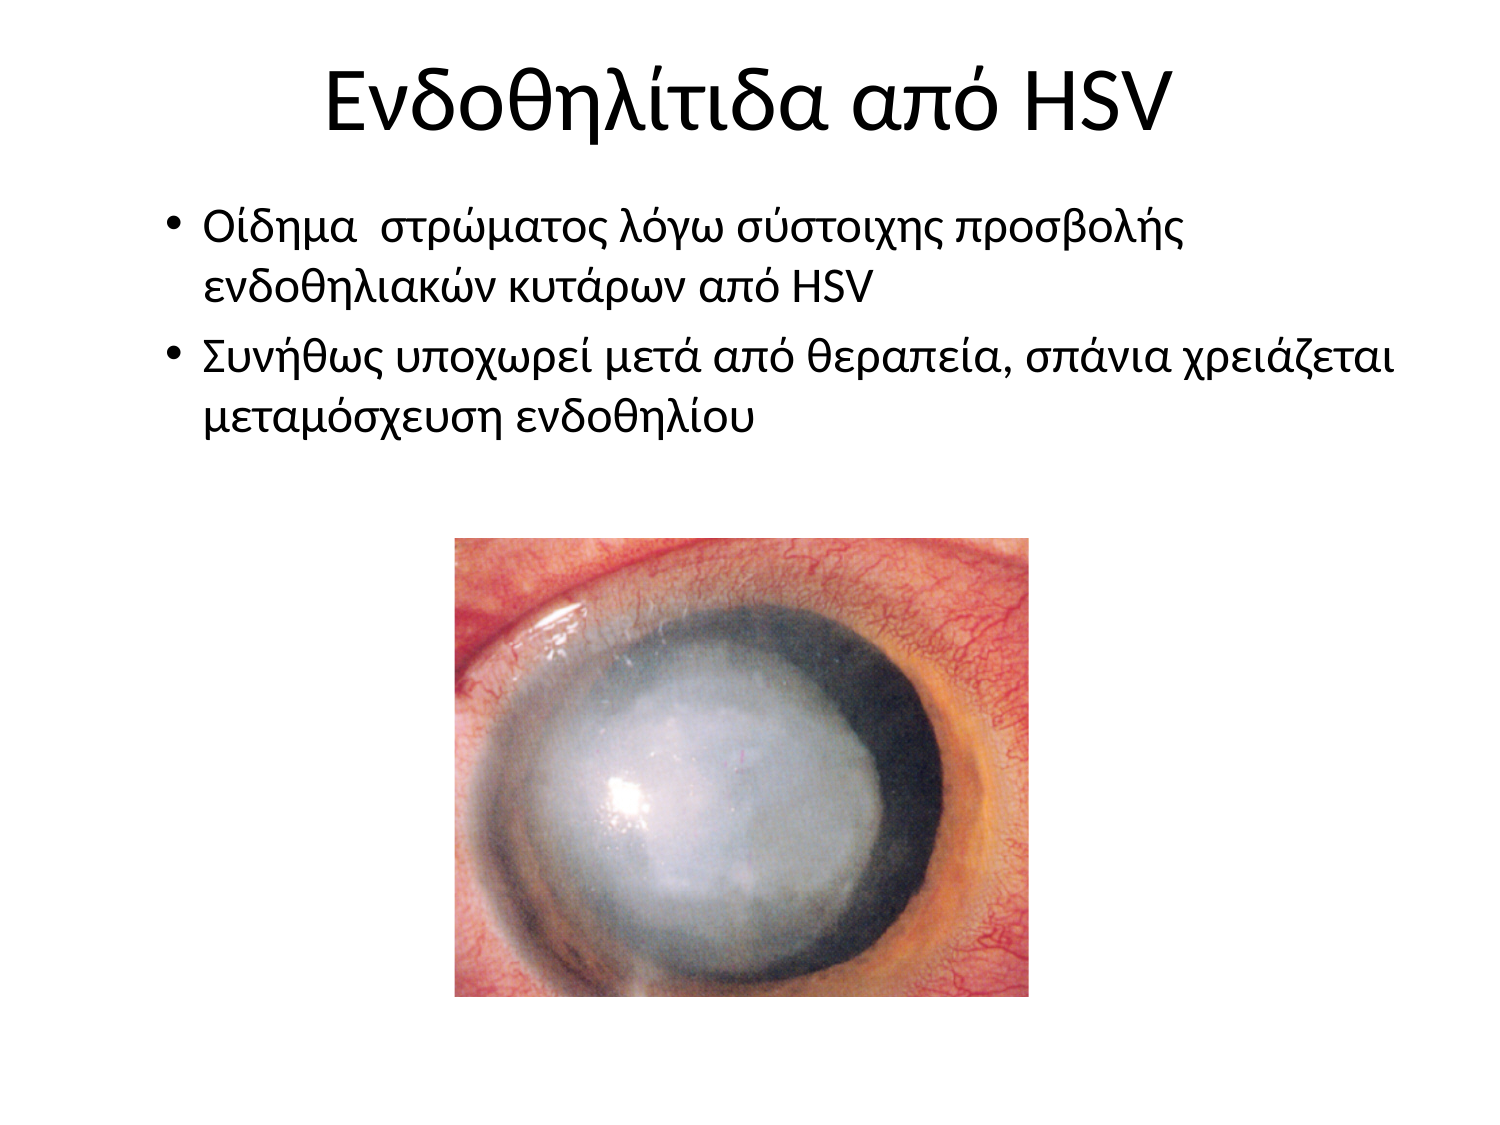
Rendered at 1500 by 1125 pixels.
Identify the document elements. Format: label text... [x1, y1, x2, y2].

list Οίδημα στρώματος λόγω σύστοιχης προσβολής ενδοθηλιακών κυτάρων από HSV Συνήθως υποχωρεί μετά από θεραπεία, σπάνια χρειάζεται μεταμόσχευση ενδοθηλίου [0, 184, 1500, 504]
picture [454, 538, 1029, 997]
title Ενδοθηλίτιδα από HSV [109, 0, 1388, 184]
